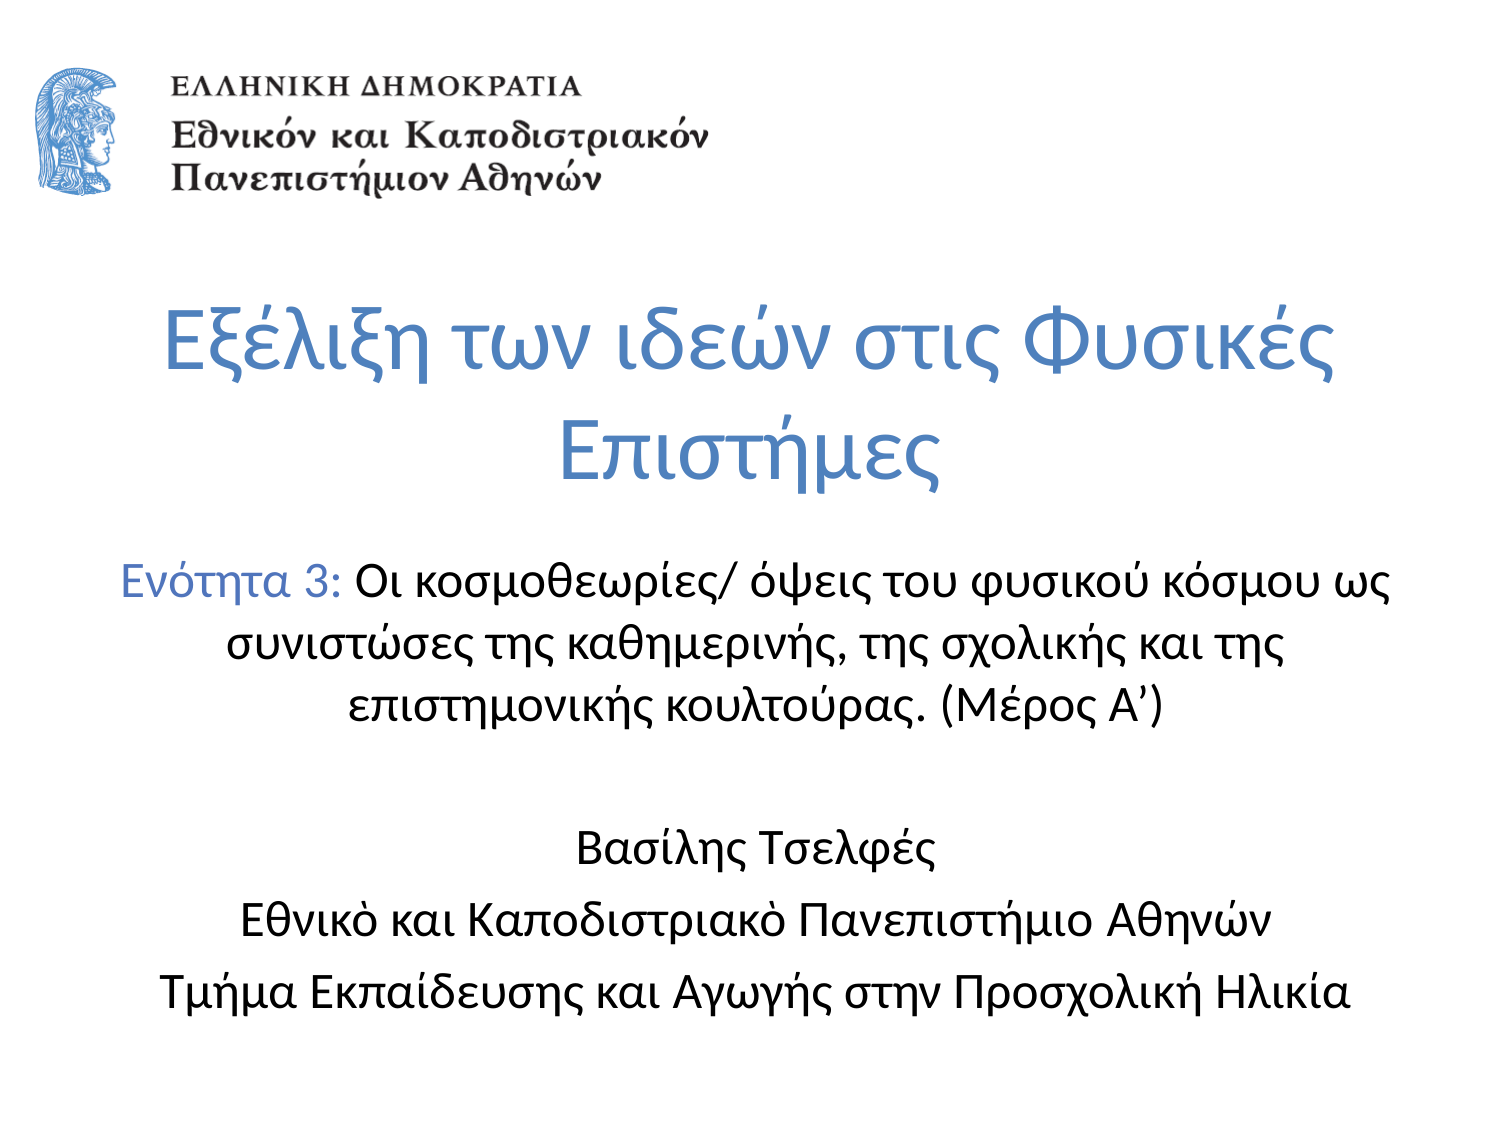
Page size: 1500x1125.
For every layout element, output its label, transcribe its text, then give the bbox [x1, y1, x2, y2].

title Εξέλιξη των ιδεών στις Φυσικές Επιστήμες [112, 267, 1388, 509]
picture [29, 66, 711, 201]
subtitle Ενότητα 3: Οι κοσμοθεωρίες/ όψεις του φυσικού κόσμου ως συνιστώσες της καθημερινής, της σχολικής και της επιστημονικής κουλτούρας. (Μέρος Α’) Βασίλης Τσελφές Εθνικὸ και Καποδιστριακὸ Πανεπιστήμιο Αθηνών Τμήμα Εκπαίδευσης και Αγωγής στην Προσχολική Ηλικία [76, 538, 1436, 1035]
